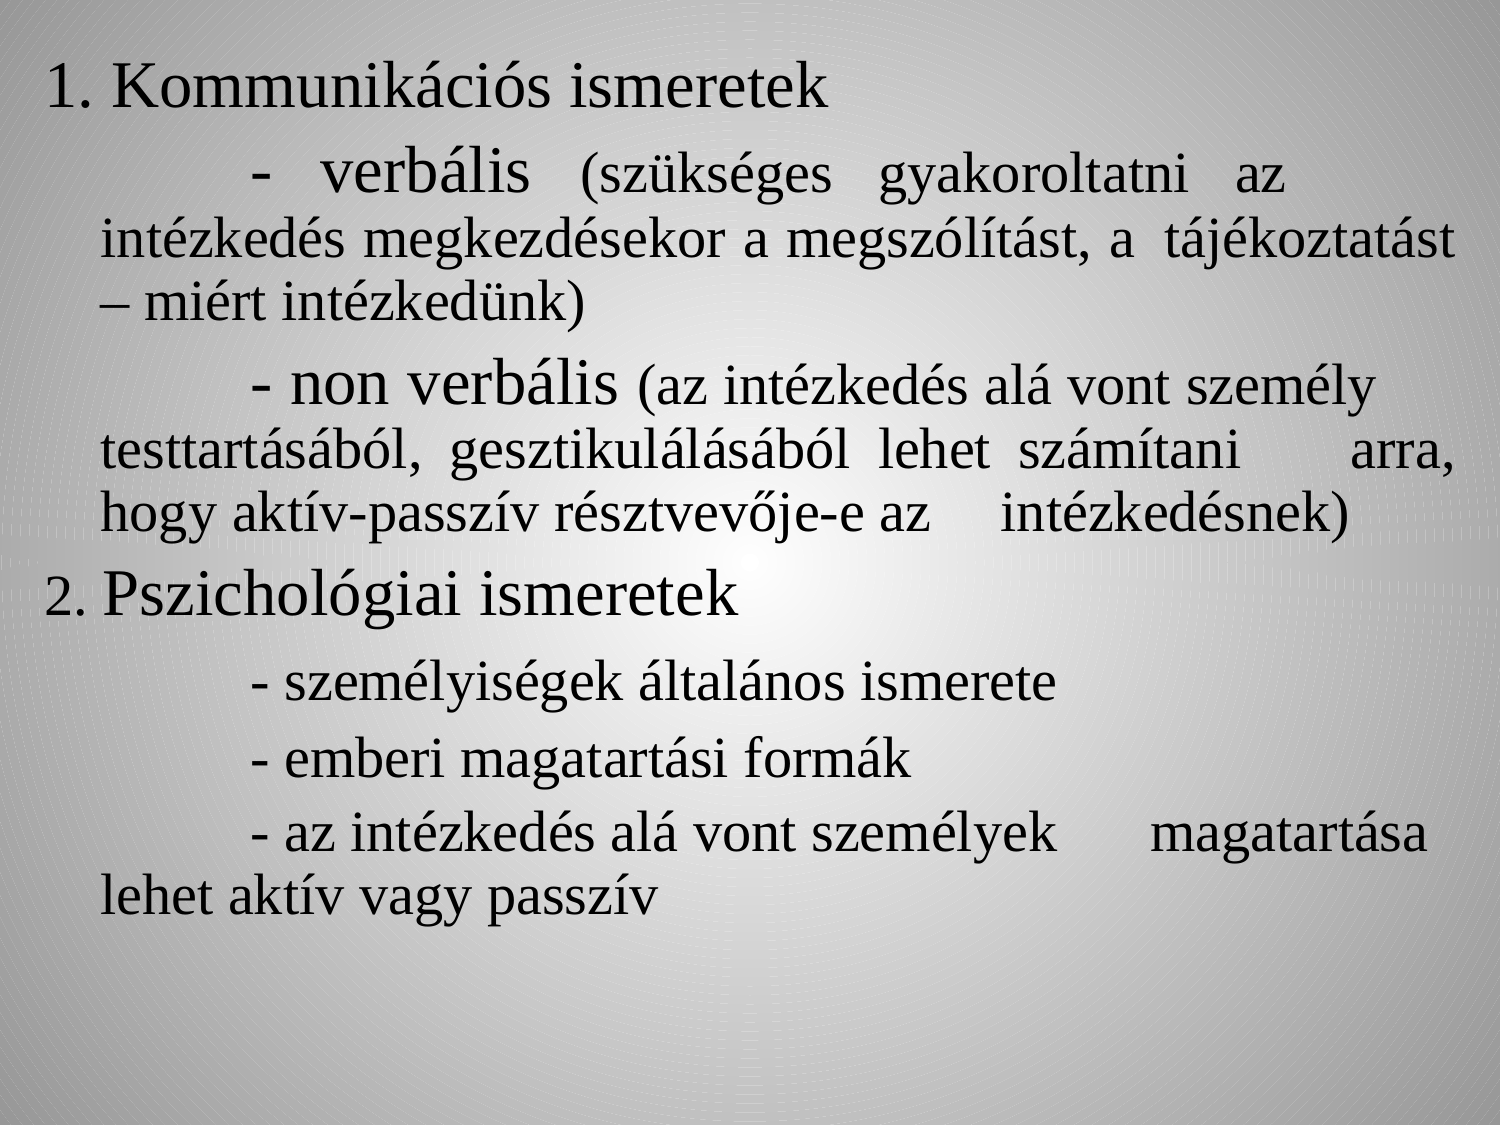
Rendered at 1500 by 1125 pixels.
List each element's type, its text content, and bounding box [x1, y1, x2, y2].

list 1. Kommunikációs ismeretek - verbális (szükséges gyakoroltatni az intézkedés megkezdésekor a megszólítást, a tájékoztatást – miért intézkedünk) - non verbális (az intézkedés alá vont személy testtartásából, gesztikulálásából lehet számítani arra, hogy aktív-passzív résztvevője-e az intézkedésnek) 2. Pszichológiai ismeretek - személyiségek általános ismerete - emberi magatartási formák - az intézkedés alá vont személyek magatartása lehet aktív vagy passzív [29, 42, 1471, 1039]
